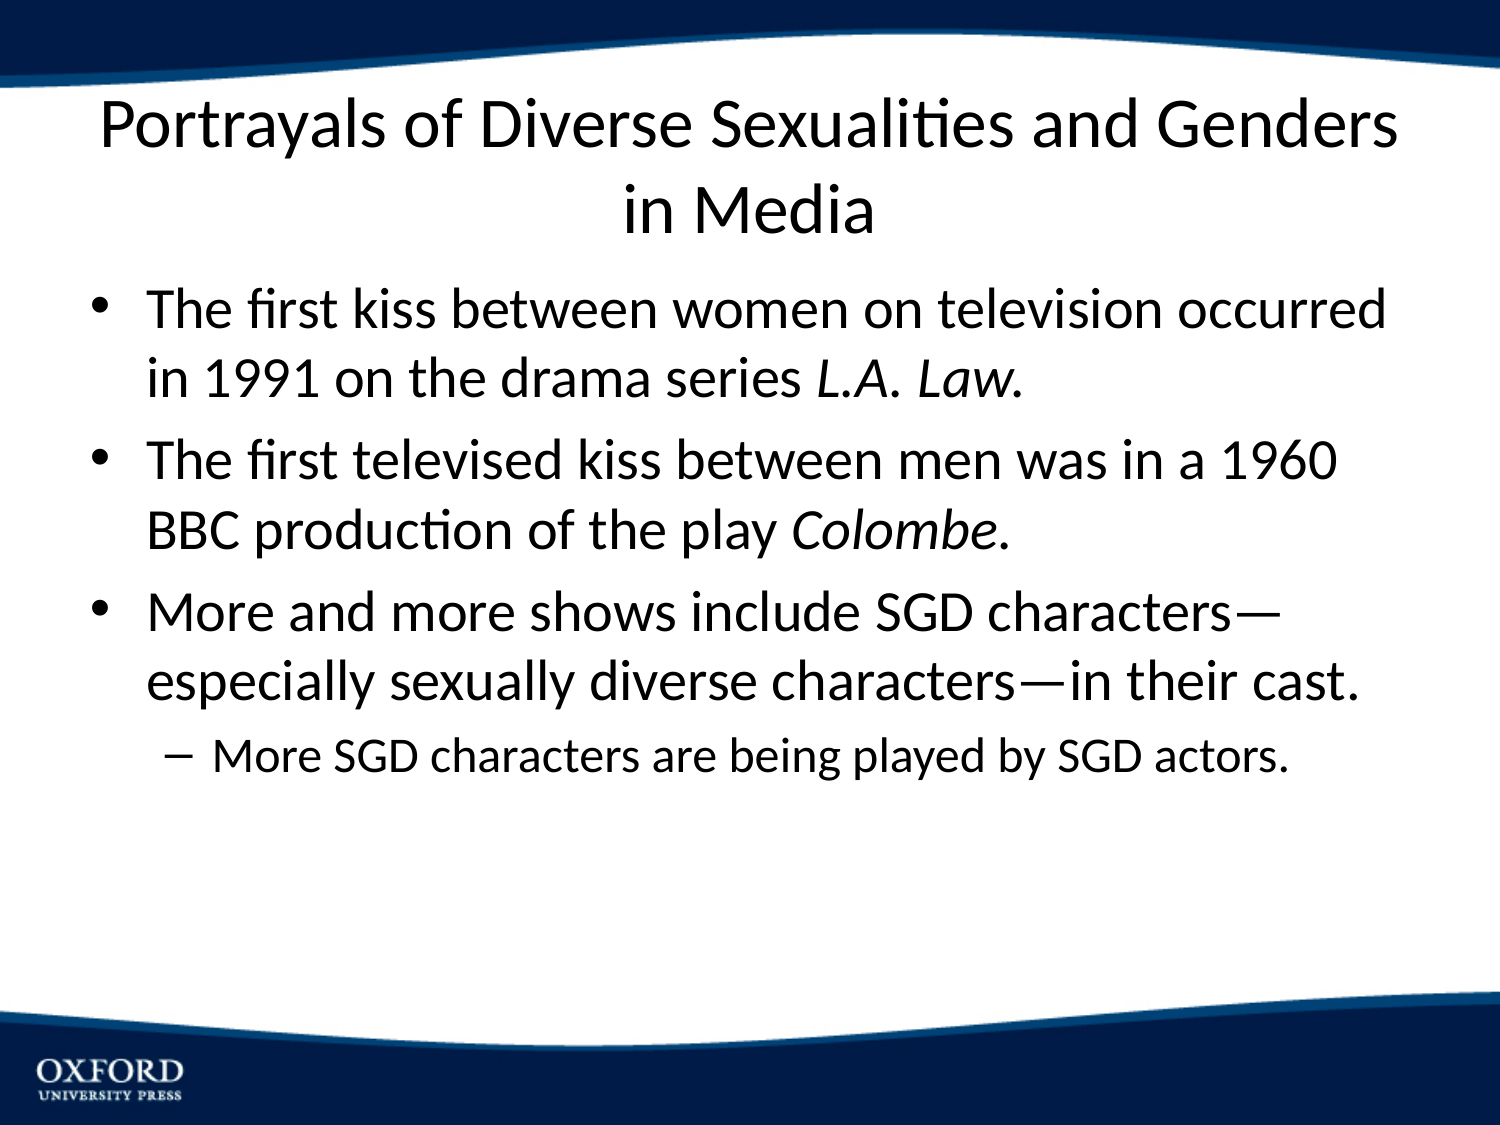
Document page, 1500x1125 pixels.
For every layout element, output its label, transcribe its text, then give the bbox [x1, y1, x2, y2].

picture [0, 0, 1500, 1125]
title Portrayals of Diverse Sexualities and Genders in Media [75, 67, 1425, 256]
list The first kiss between women on television occurred in 1991 on the drama series L.A. Law. The first televised kiss between men was in a 1960 bbc production of the play Colombe. More and more shows include SGD characters—especially sexually diverse characters—in their cast. More SGD characters are being played by SGD actors. [75, 262, 1425, 1005]
